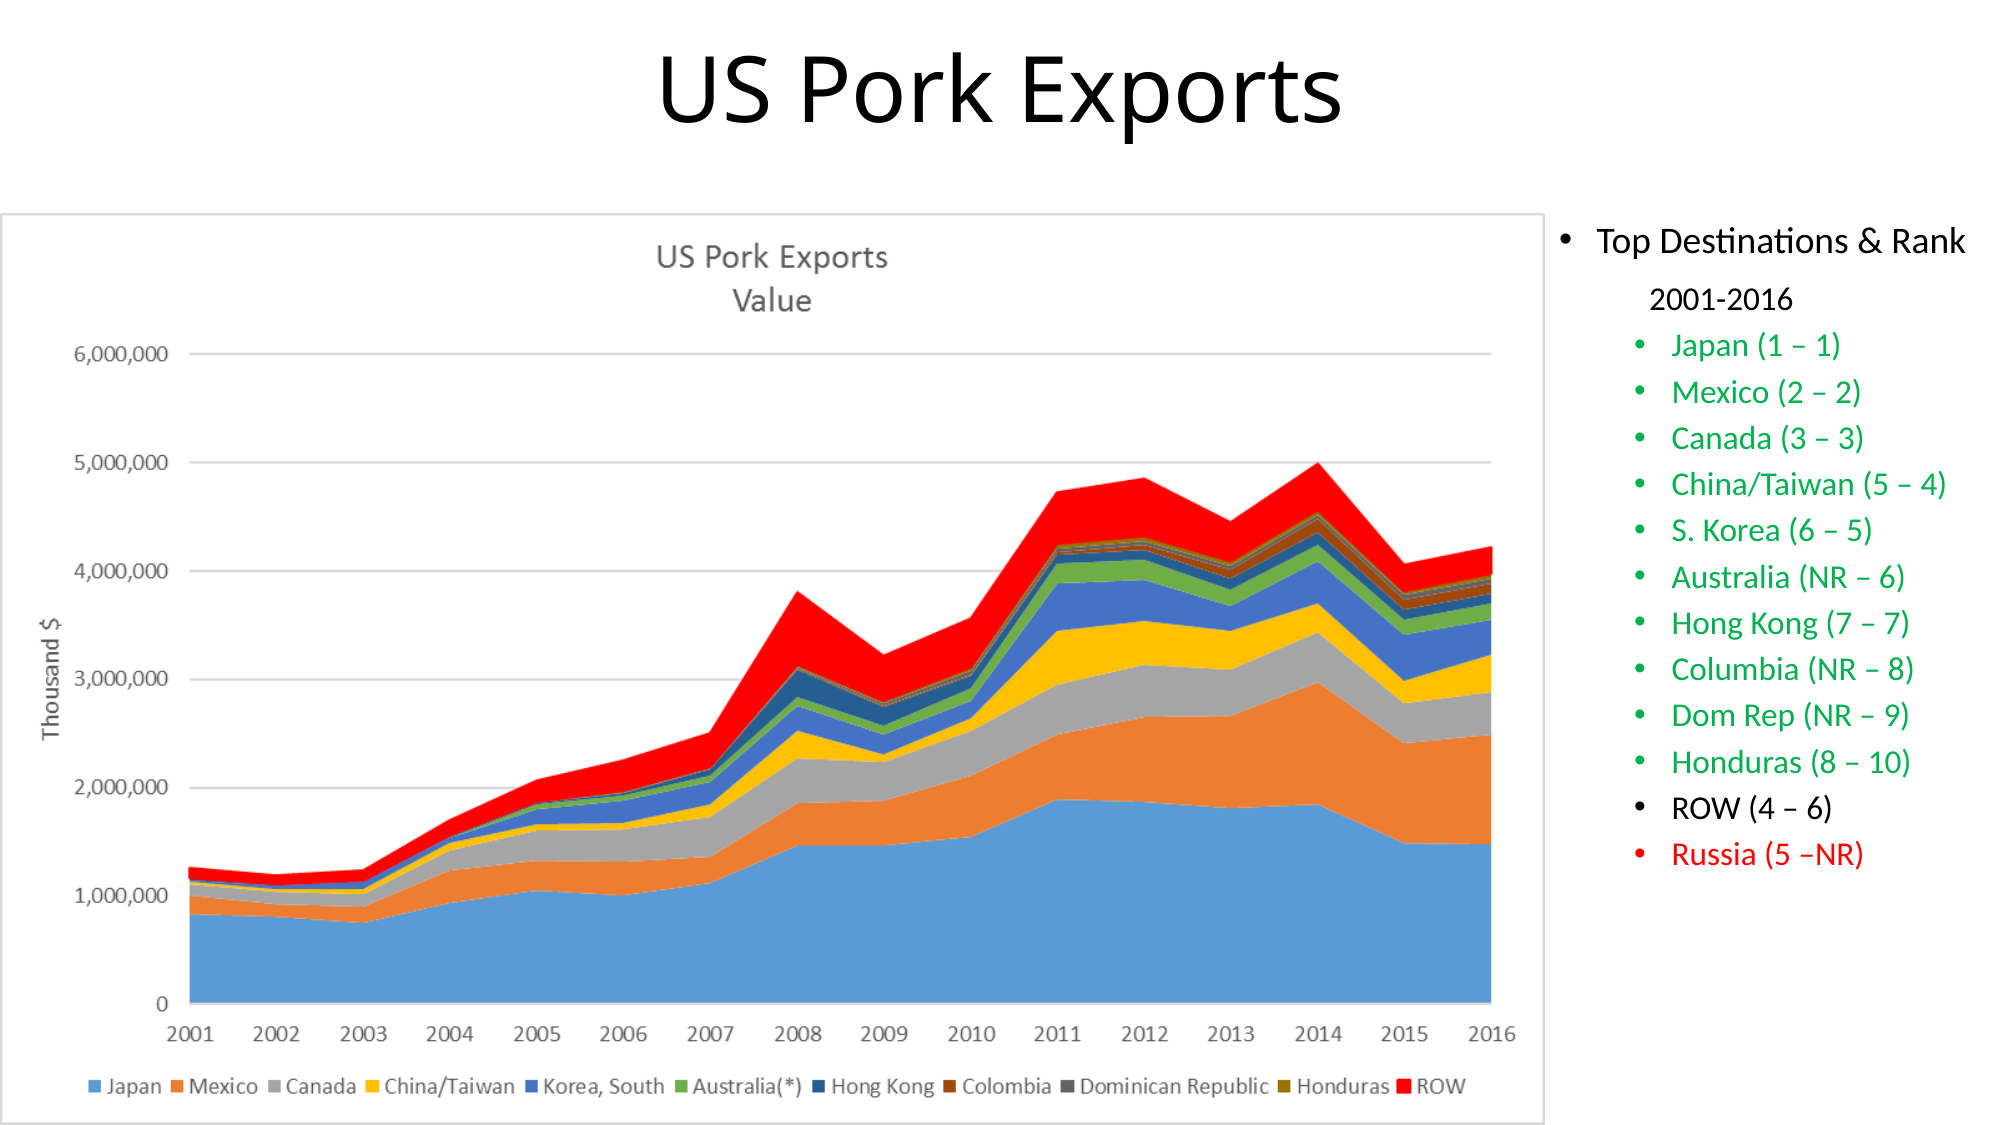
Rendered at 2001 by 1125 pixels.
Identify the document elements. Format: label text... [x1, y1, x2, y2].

list Top Destinations & Rank 2001-2016 Japan (1 – 1) Mexico (2 – 2) Canada (3 – 3) China/Taiwan (5 – 4) S. Korea (6 – 5) Australia (NR – 6) Hong Kong (7 – 7) Columbia (NR – 8) Dom Rep (NR – 9) Honduras (8 – 10) ROW (4 – 6) Russia (5 –NR) [1545, 213, 2000, 1014]
picture [0, 213, 1545, 1125]
title US Pork Exports [137, 12, 1863, 173]
